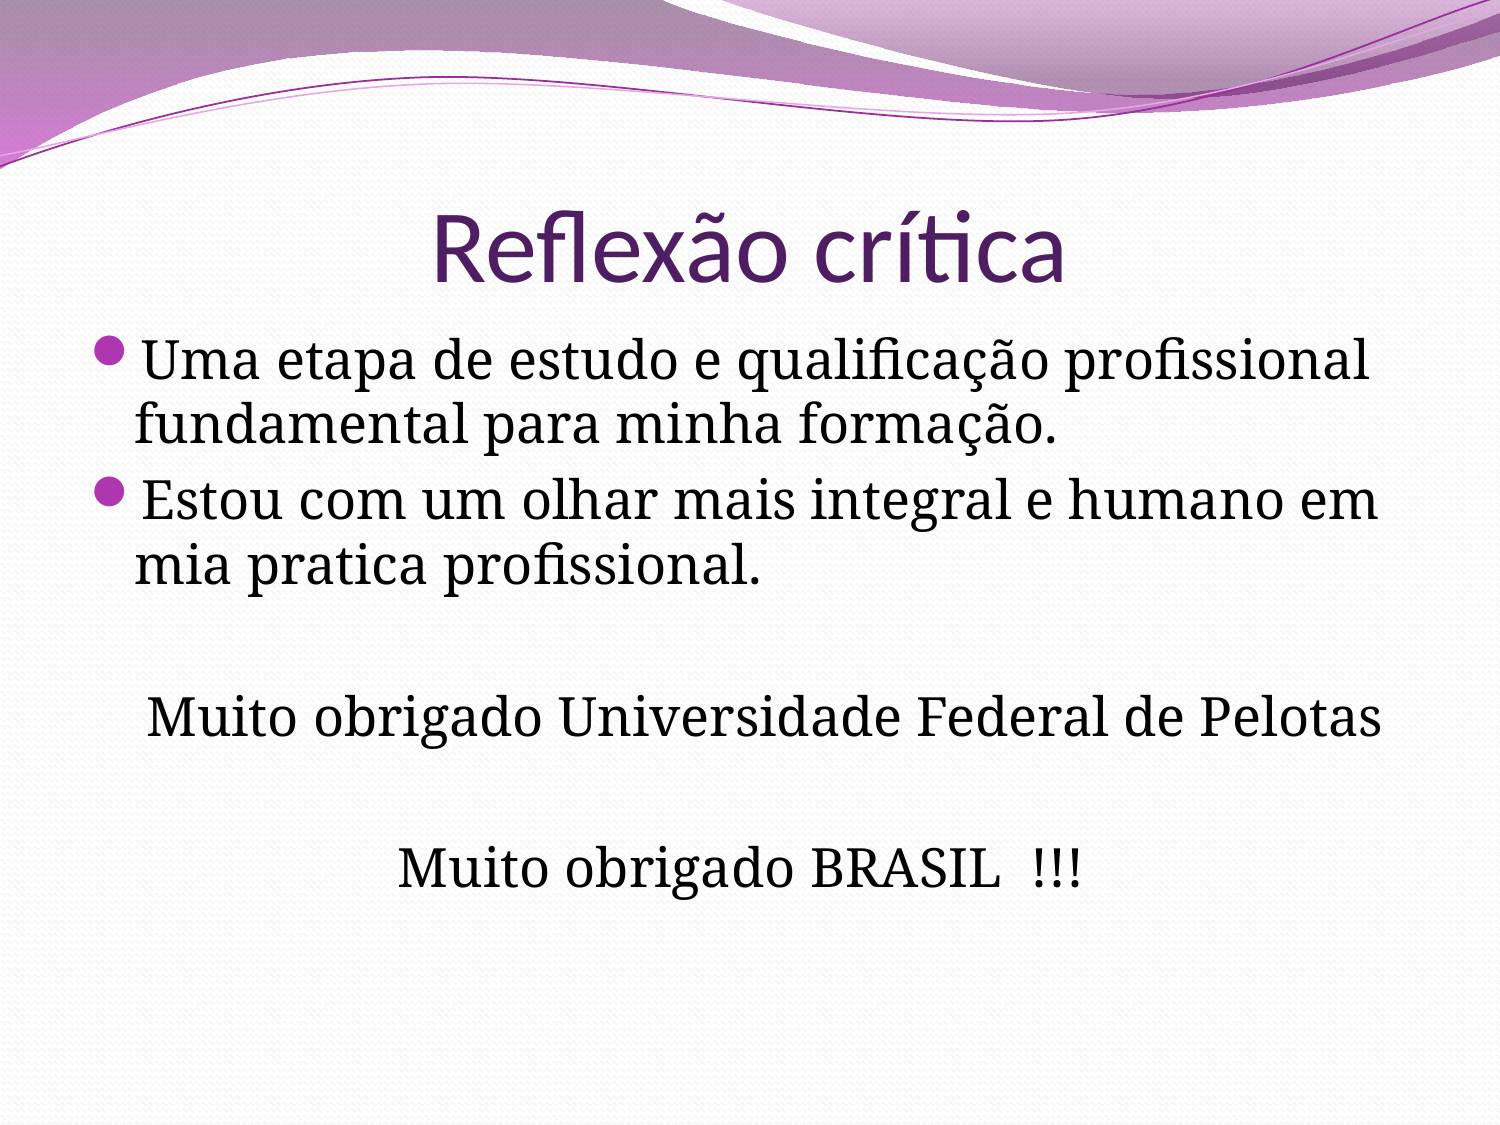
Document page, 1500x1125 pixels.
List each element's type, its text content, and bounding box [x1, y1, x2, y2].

title Reflexão crítica [74, 115, 1426, 304]
list Uma etapa de estudo e qualificação profissional fundamental para minha formação. Estou com um olhar mais integral e humano em mia pratica profissional. Muito obrigado Universidade Federal de Pelotas Muito obrigado BRASIL !!! [74, 317, 1426, 1038]
